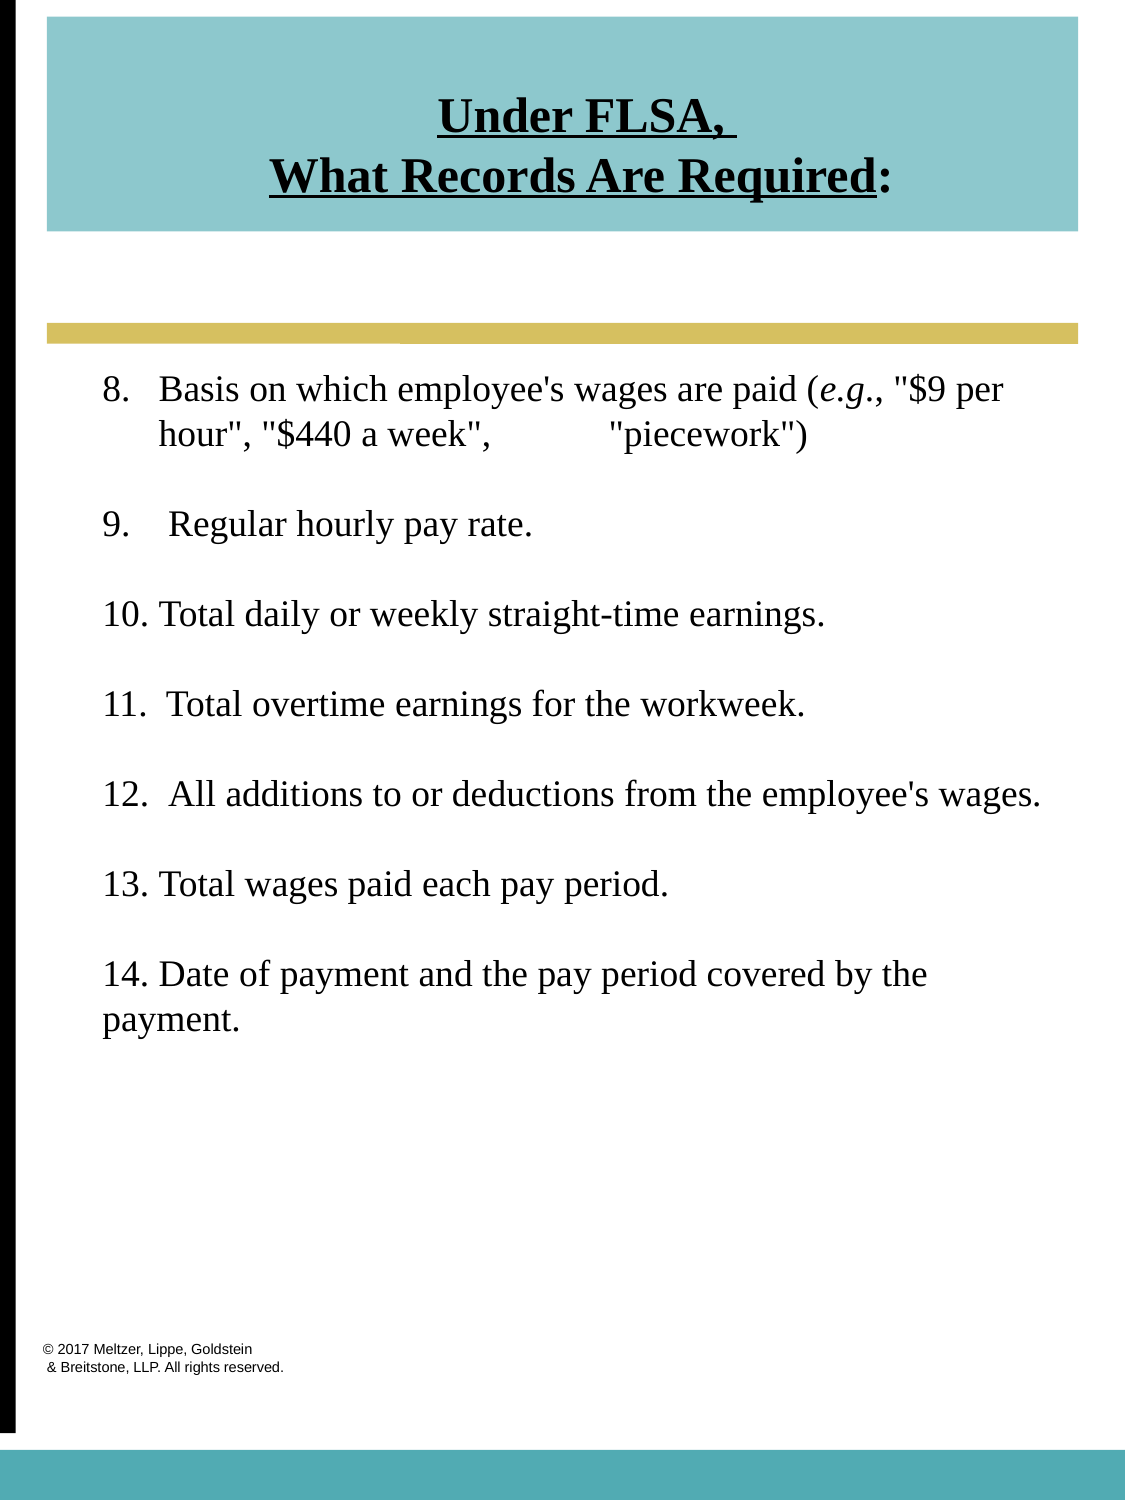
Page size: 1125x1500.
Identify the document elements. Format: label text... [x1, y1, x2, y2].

text_box Under FLSA, What Records Are Required: [162, 74, 1013, 210]
text_box Basis on which employee's wages are paid (e.g., "$9 per hour", "$440 a week", "piecework") Regular hourly pay rate. Total daily or weekly straight-time earnings. 11. Total overtime earnings for the workweek. All additions to or deductions from the employee's wages. Total wages paid each pay period. 14. Date of payment and the pay period covered by the payment. [87, 356, 1088, 1046]
